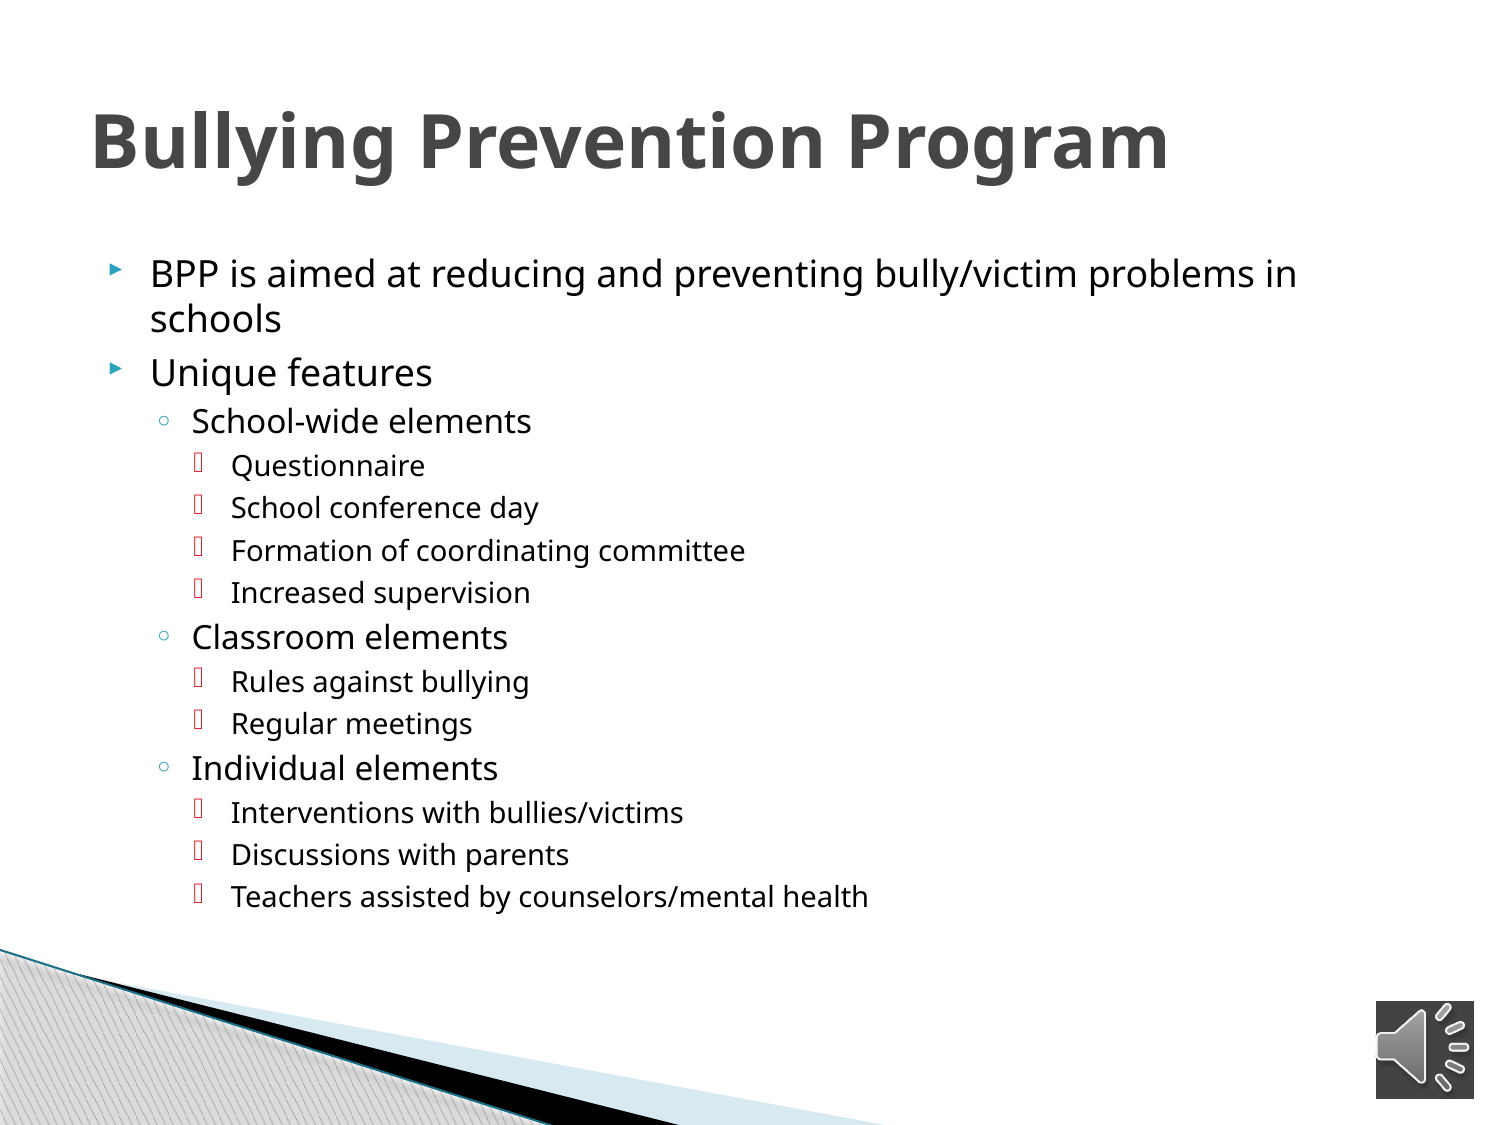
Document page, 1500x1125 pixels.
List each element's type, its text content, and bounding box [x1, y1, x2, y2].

picture [1374, 999, 1476, 1101]
list BPP is aimed at reducing and preventing bully/victim problems in schools Unique features School-wide elements Questionnaire School conference day Formation of coordinating committee Increased supervision Classroom elements Rules against bullying Regular meetings Individual elements Interventions with bullies/victims Discussions with parents Teachers assisted by counselors/mental health [75, 243, 1425, 986]
title Bullying Prevention Program [75, 45, 1425, 233]
